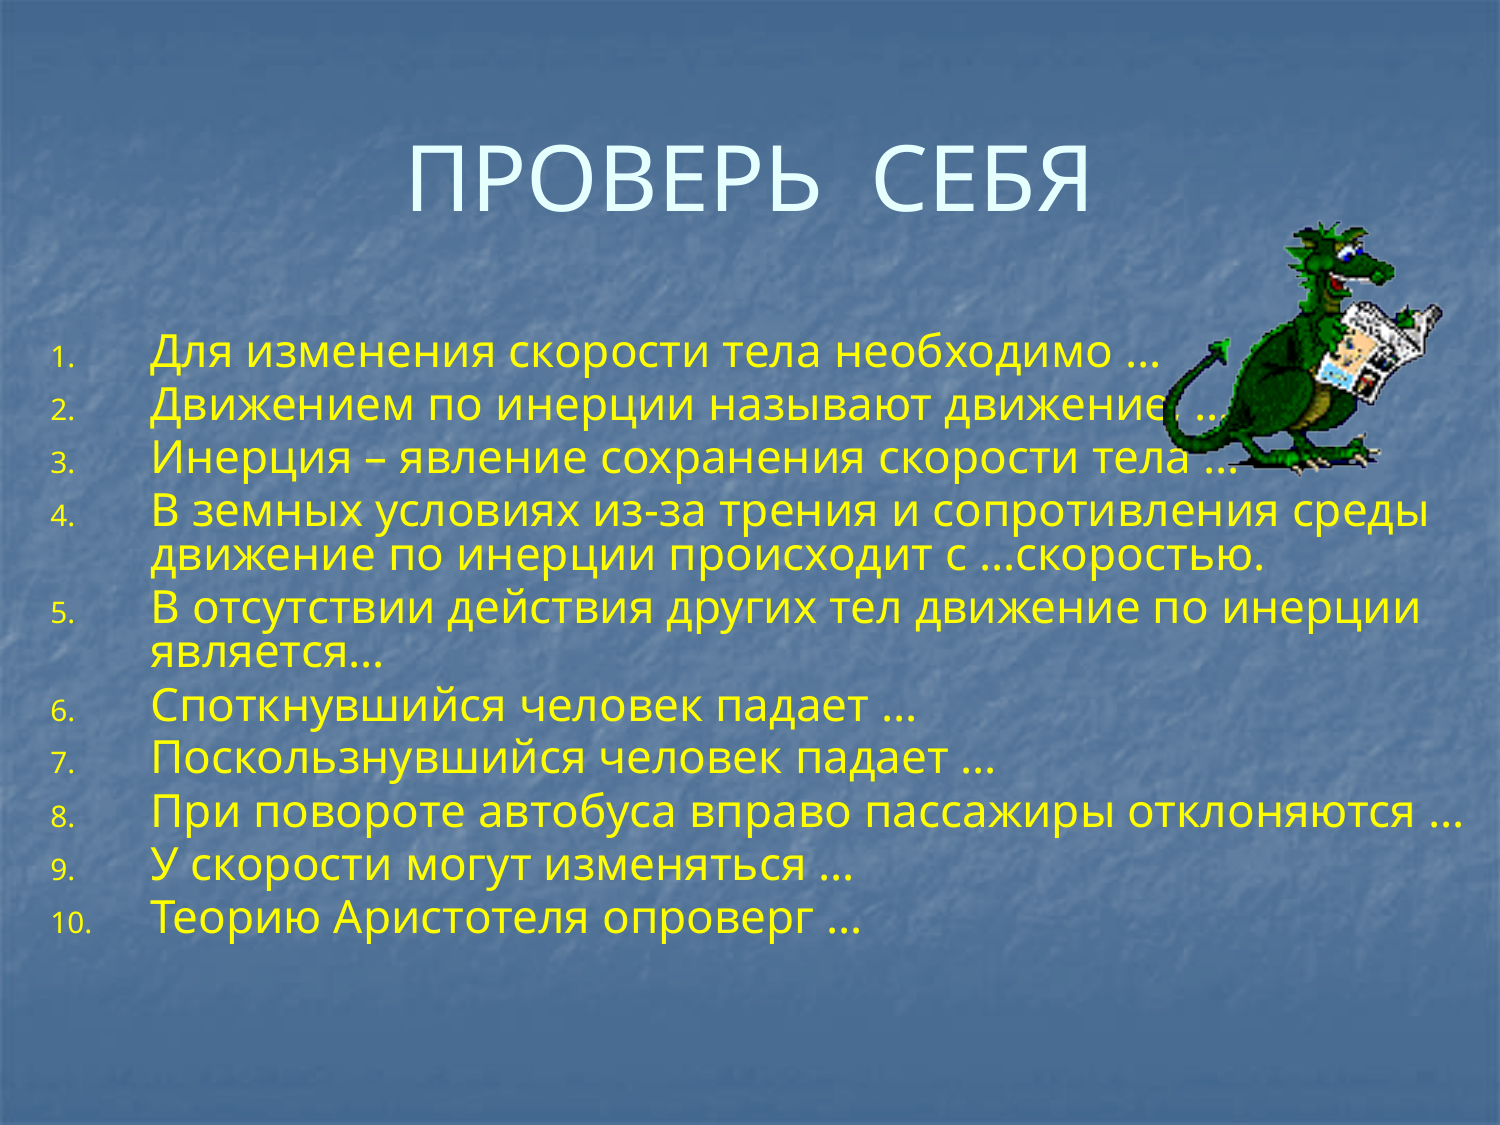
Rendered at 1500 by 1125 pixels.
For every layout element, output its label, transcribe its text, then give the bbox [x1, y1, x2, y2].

title ПРОВЕРЬ СЕБЯ [74, 62, 1426, 288]
list Для изменения скорости тела необходимо … Движением по инерции называют движение, … Инерция – явление сохранения скорости тела … В земных условиях из-за трения и сопротивления среды движение по инерции происходит с …скоростью. В отсутствии действия других тел движение по инерции является… Споткнувшийся человек падает … Поскользнувшийся человек падает … При повороте автобуса вправо пассажиры отклоняются … У скорости могут изменяться … Теорию Аристотеля опроверг … [35, 324, 1500, 1001]
picture [1163, 219, 1448, 484]
